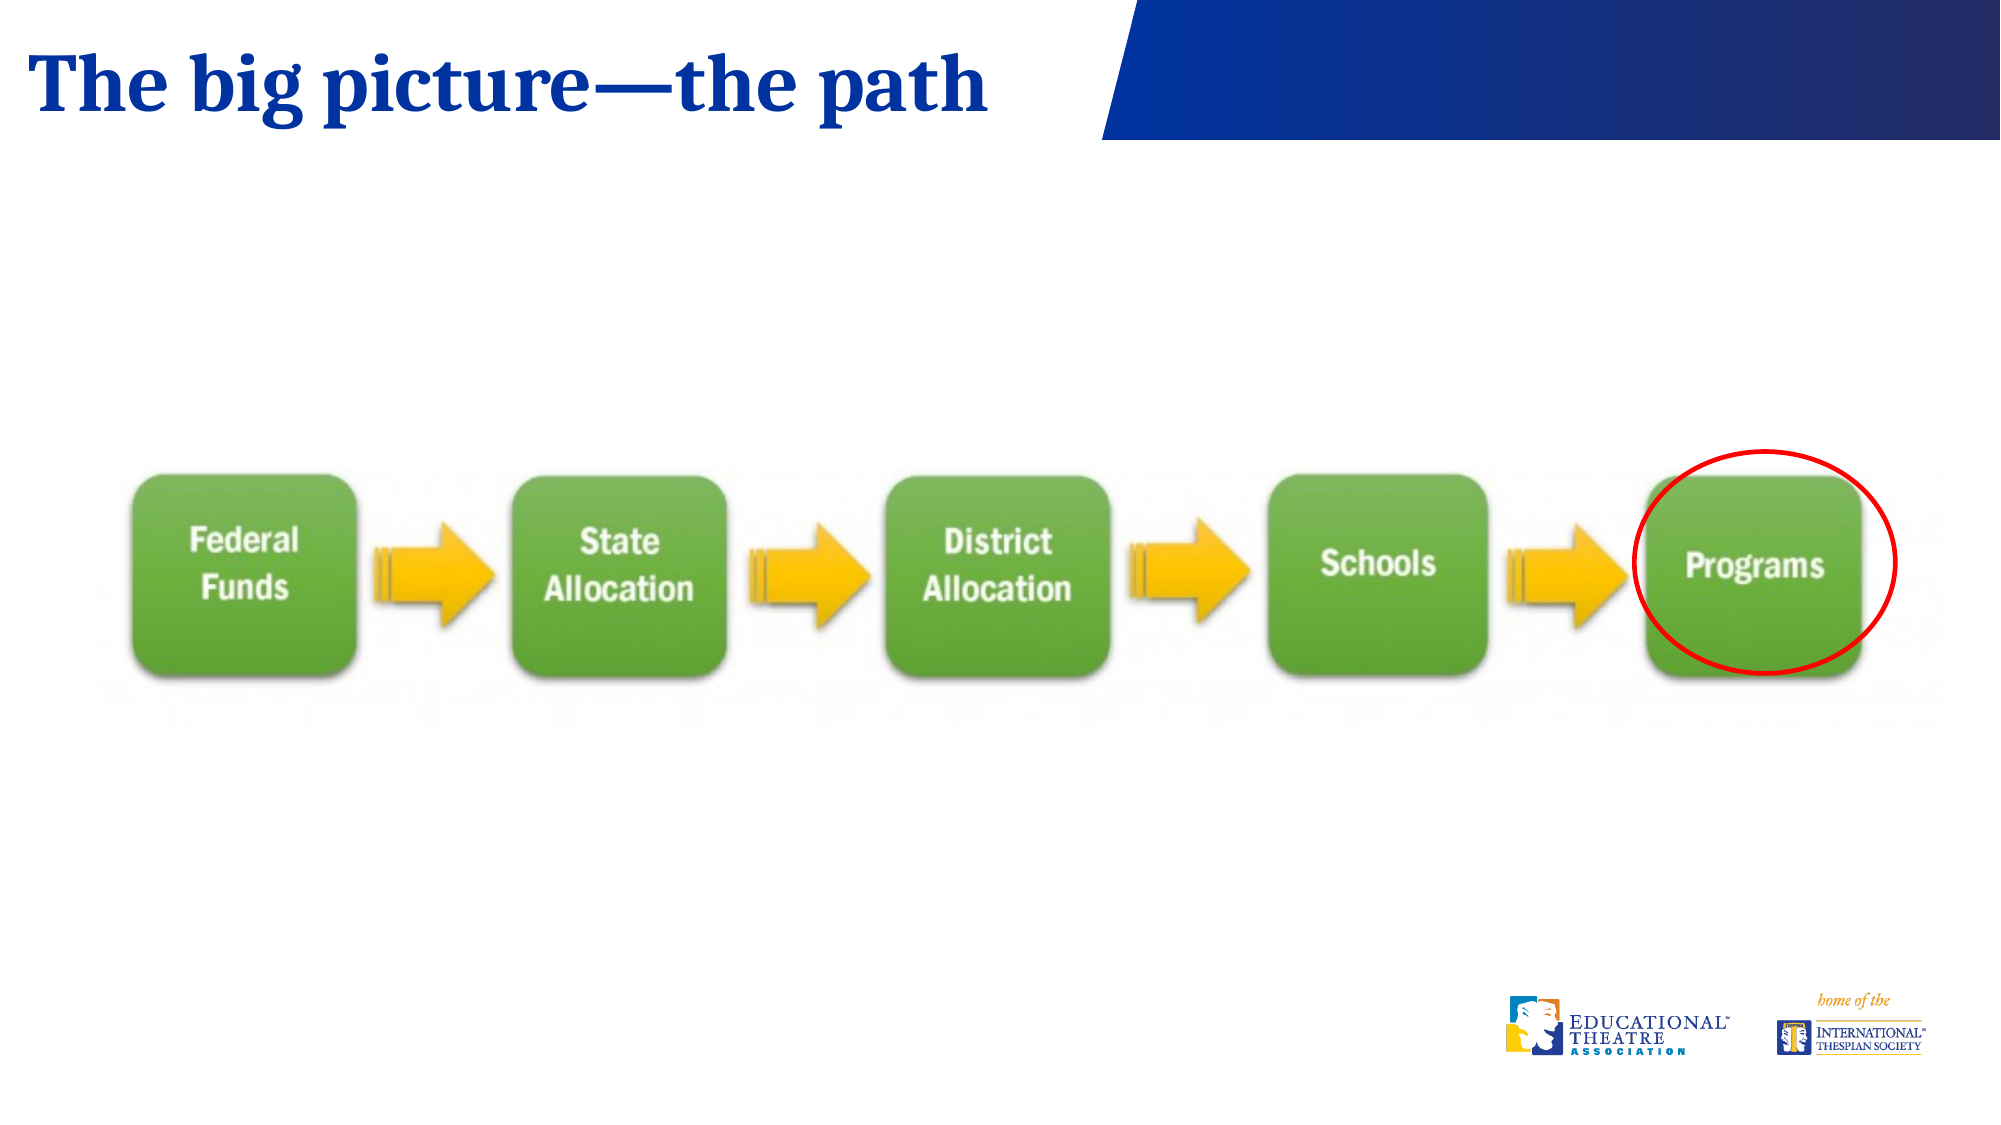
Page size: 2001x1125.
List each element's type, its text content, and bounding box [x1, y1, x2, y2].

list The big picture—the path [13, 32, 1100, 199]
picture [1427, 927, 2001, 1125]
picture [92, 443, 1950, 730]
